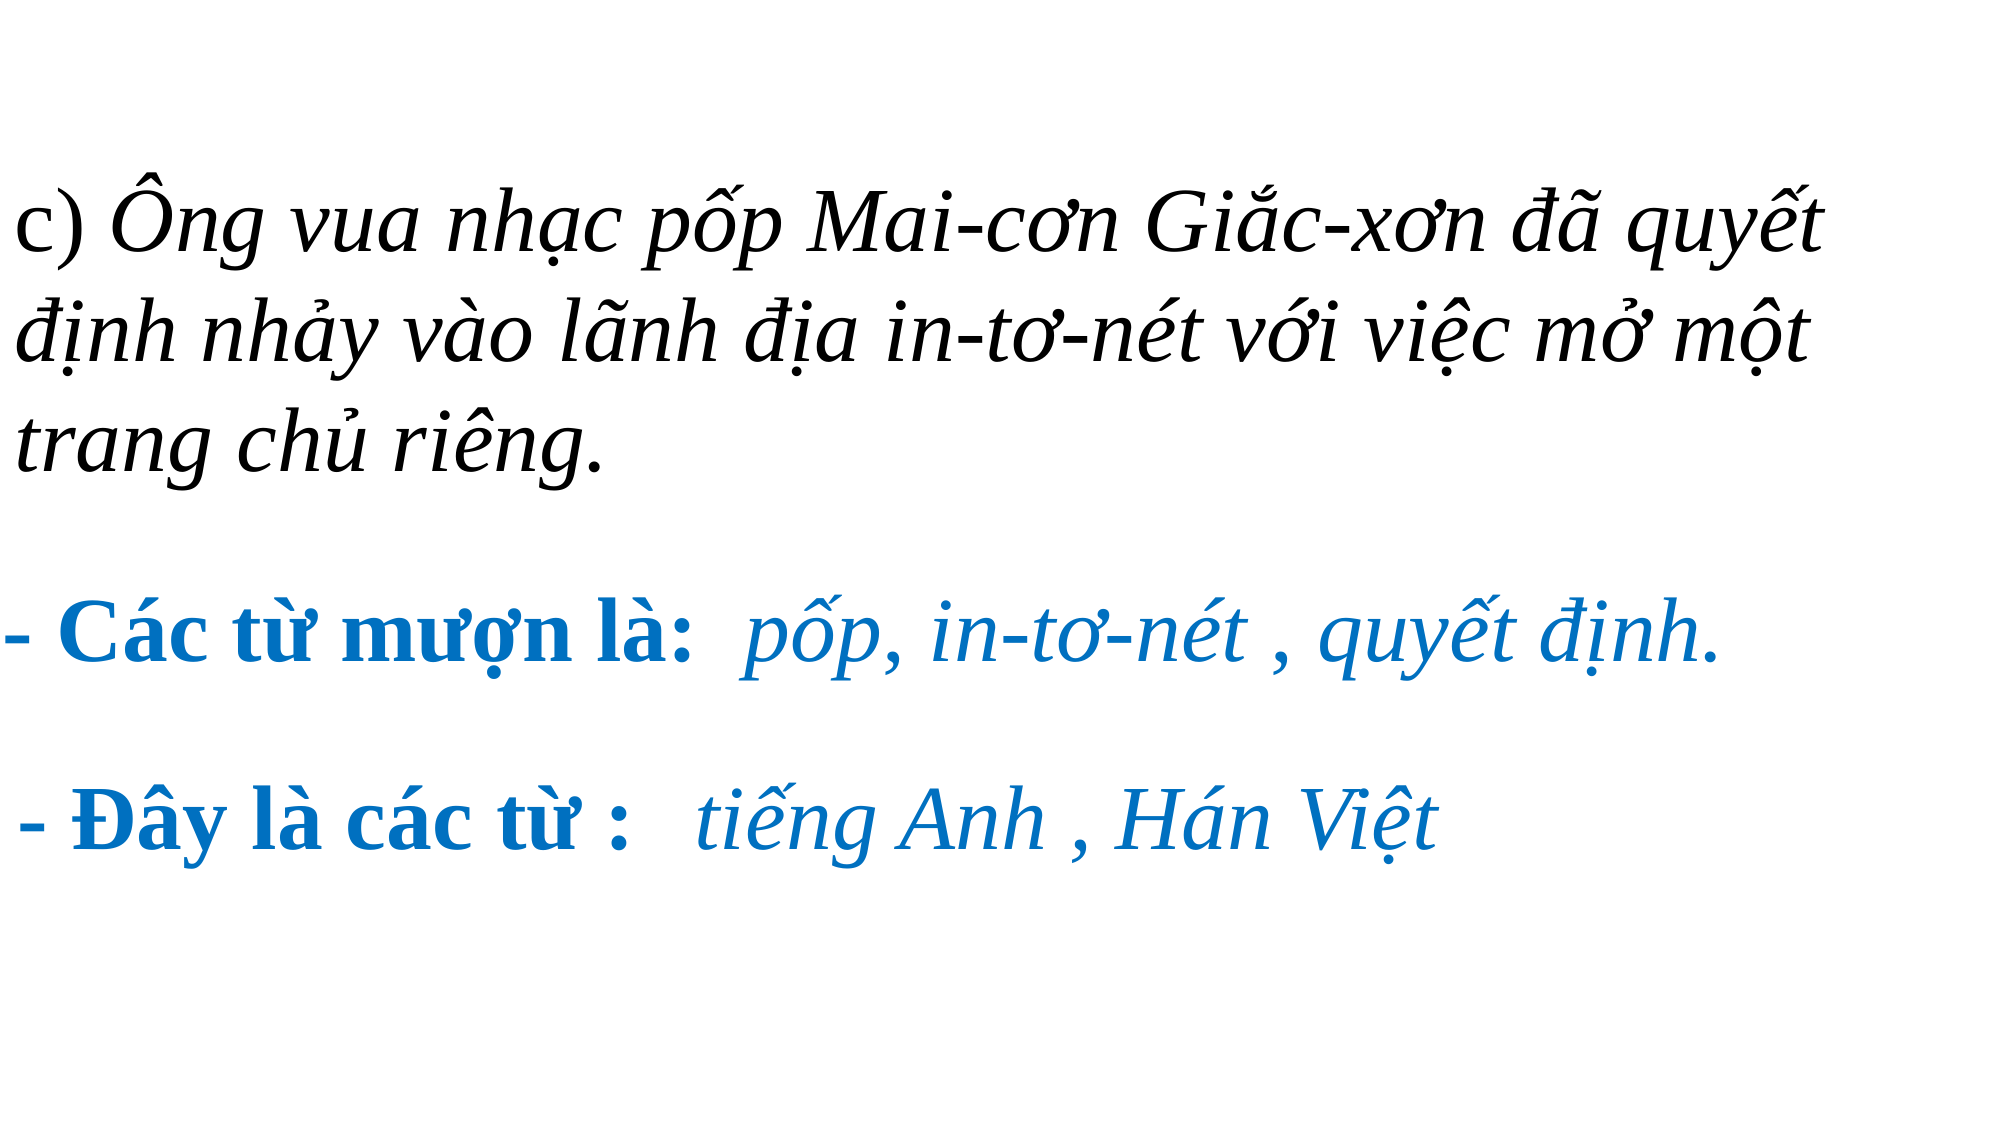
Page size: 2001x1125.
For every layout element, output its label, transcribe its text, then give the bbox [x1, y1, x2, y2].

text_box c) Ông vua nhạc pốp Mai-cơn Giắc-xơn đã quyết định nhảy vào lãnh địa in-tơ-nét với việc mở một trang chủ riêng. [0, 152, 2000, 498]
text_box pốp, in-tơ-nét , quyết định. [729, 562, 1764, 688]
text_box - Đây là các từ : [2, 750, 674, 876]
text_box tiếng Anh , Hán Việt [679, 750, 1477, 876]
text_box - Các từ mượn là: [0, 562, 729, 688]
